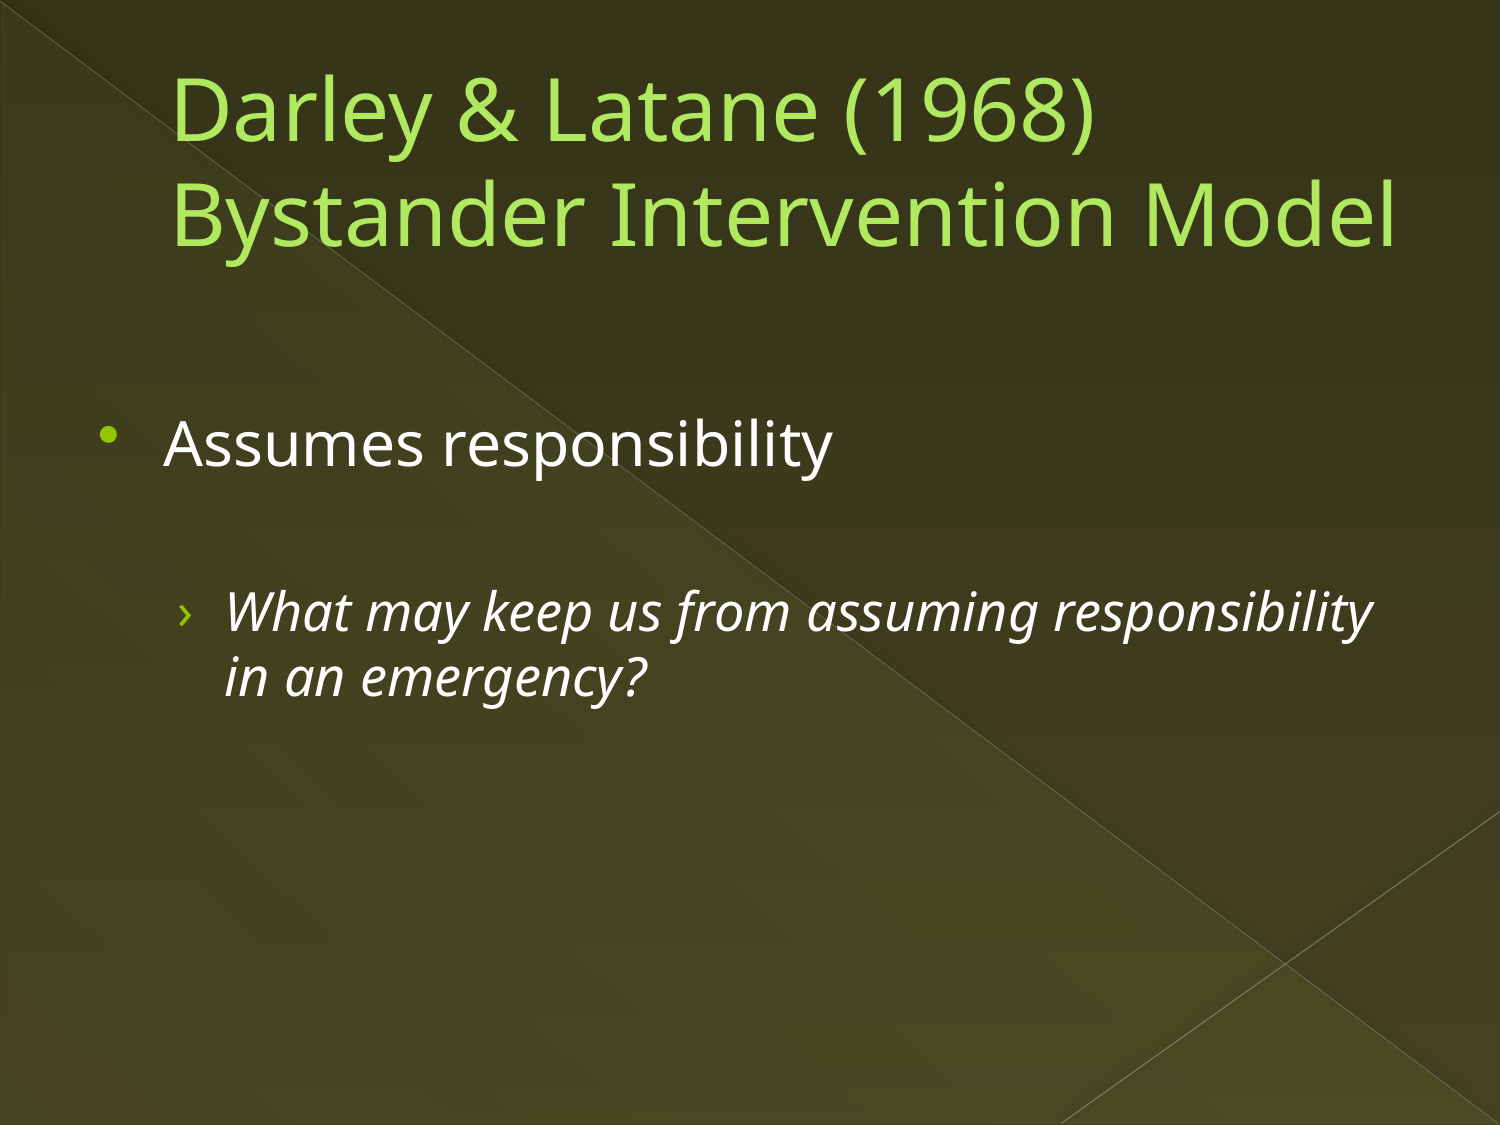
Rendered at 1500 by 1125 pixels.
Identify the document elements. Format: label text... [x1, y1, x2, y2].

list Assumes responsibility What may keep us from assuming responsibility in an emergency? [75, 308, 1425, 1059]
title Darley & Latane (1968) Bystander Intervention Model [75, 43, 1425, 274]
